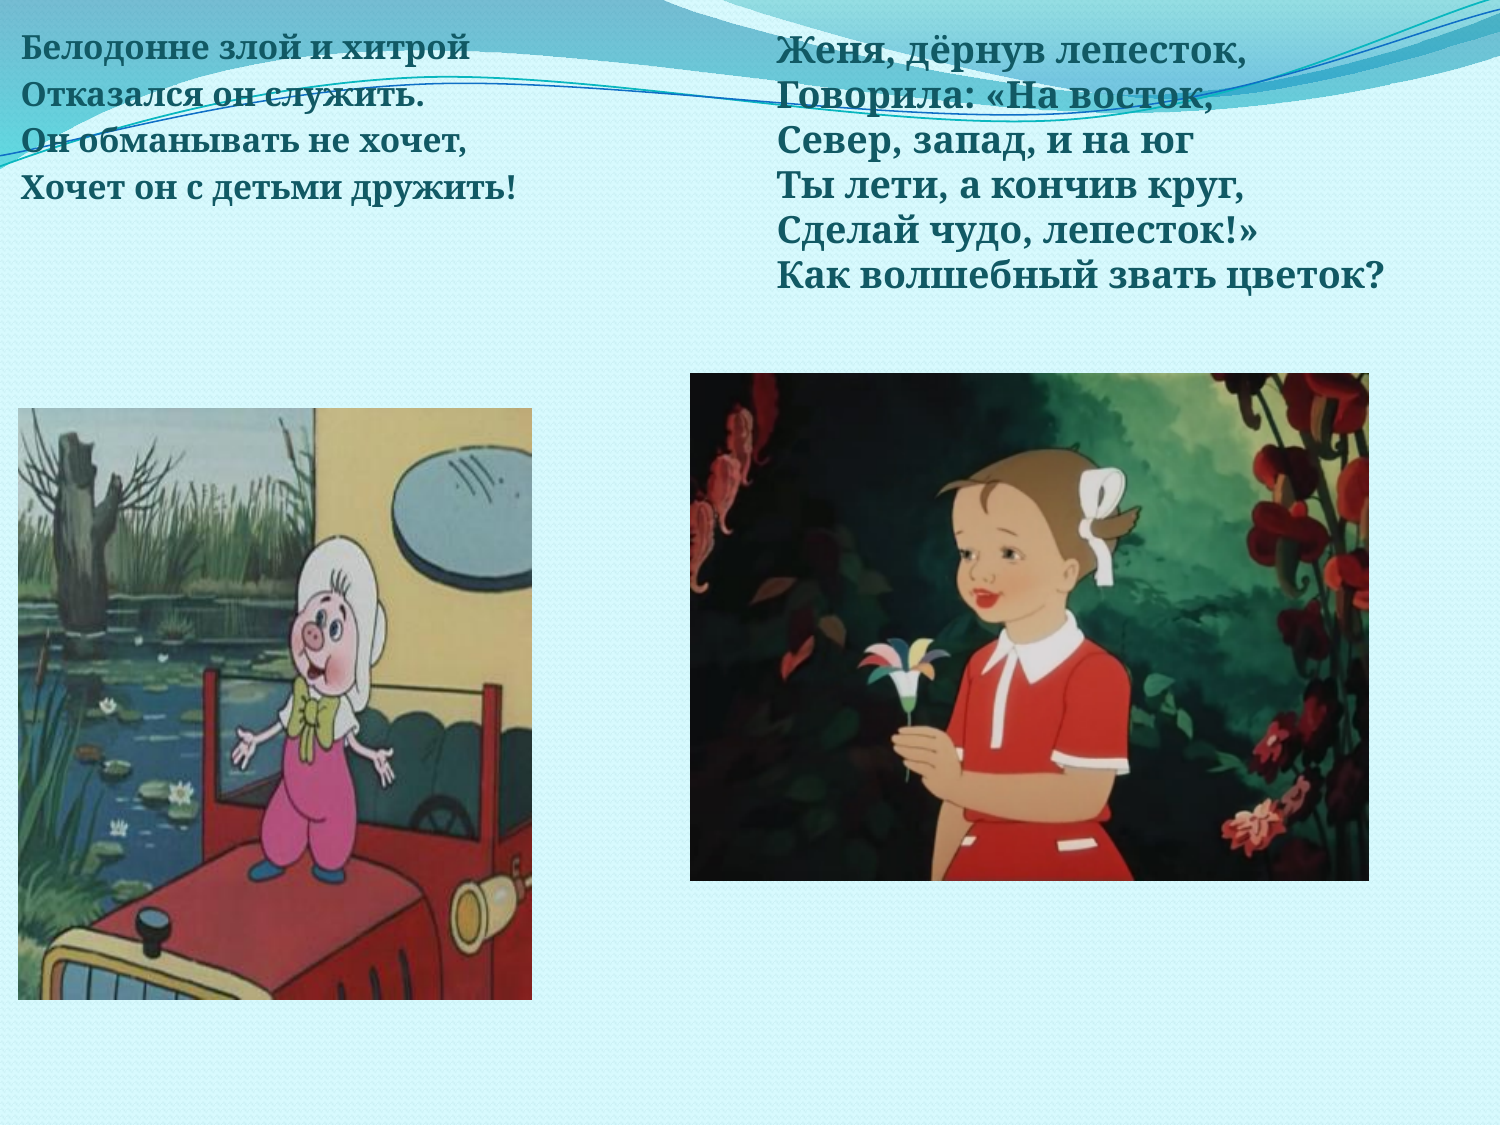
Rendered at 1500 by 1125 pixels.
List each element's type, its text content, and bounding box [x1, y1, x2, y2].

list Белодонне злой и хитрой Отказался он служить. Он обманывать не хочет, Хочет он с детьми дружить! [17, 19, 563, 303]
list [17, 408, 532, 1000]
picture [690, 373, 1370, 882]
text_box Женя, дёрнув лепесток, Говорила: «На восток, Север, запад, и на юг Ты лети, а кончив круг, Сделай чудо, лепесток!» Как волшебный звать цветок? [761, 19, 1412, 349]
